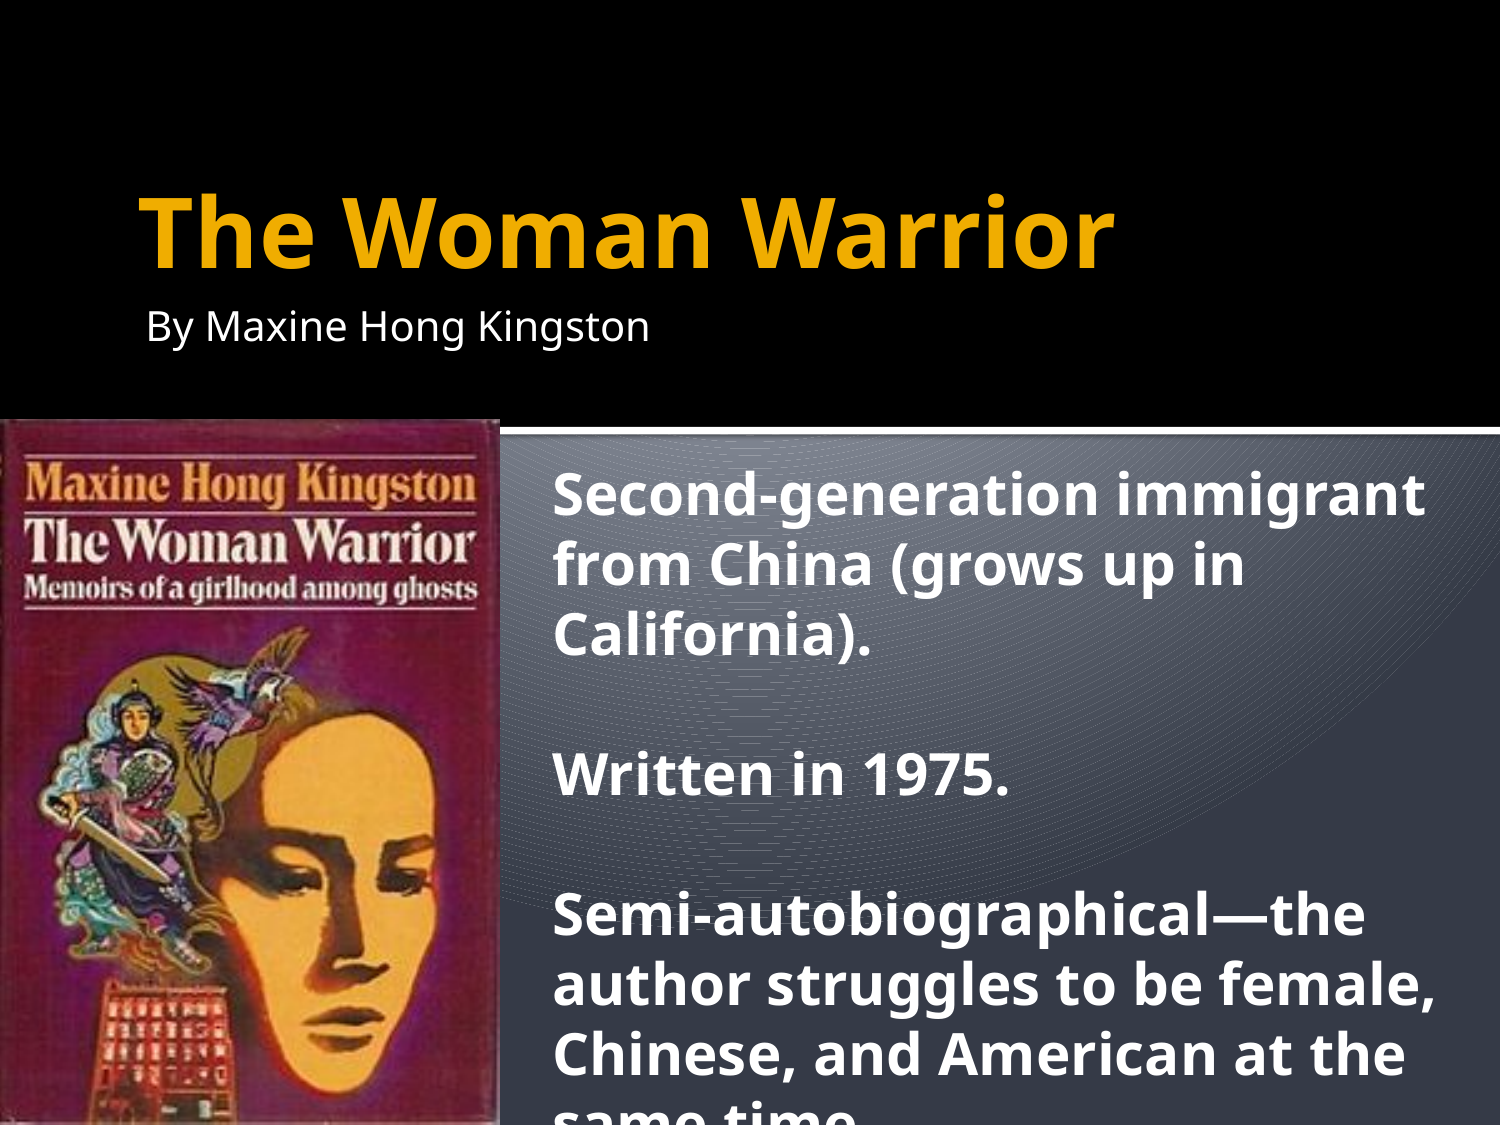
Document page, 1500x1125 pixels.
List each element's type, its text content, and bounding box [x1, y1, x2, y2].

text_box Second-generation immigrant from China (grows up in California). Written in 1975. Semi-autobiographical—the author struggles to be female, Chinese, and American at the same time. [537, 449, 1475, 1125]
picture [0, 419, 500, 1125]
list By Maxine Hong Kingston [121, 299, 1438, 413]
title The Woman Warrior [123, 19, 1438, 288]
